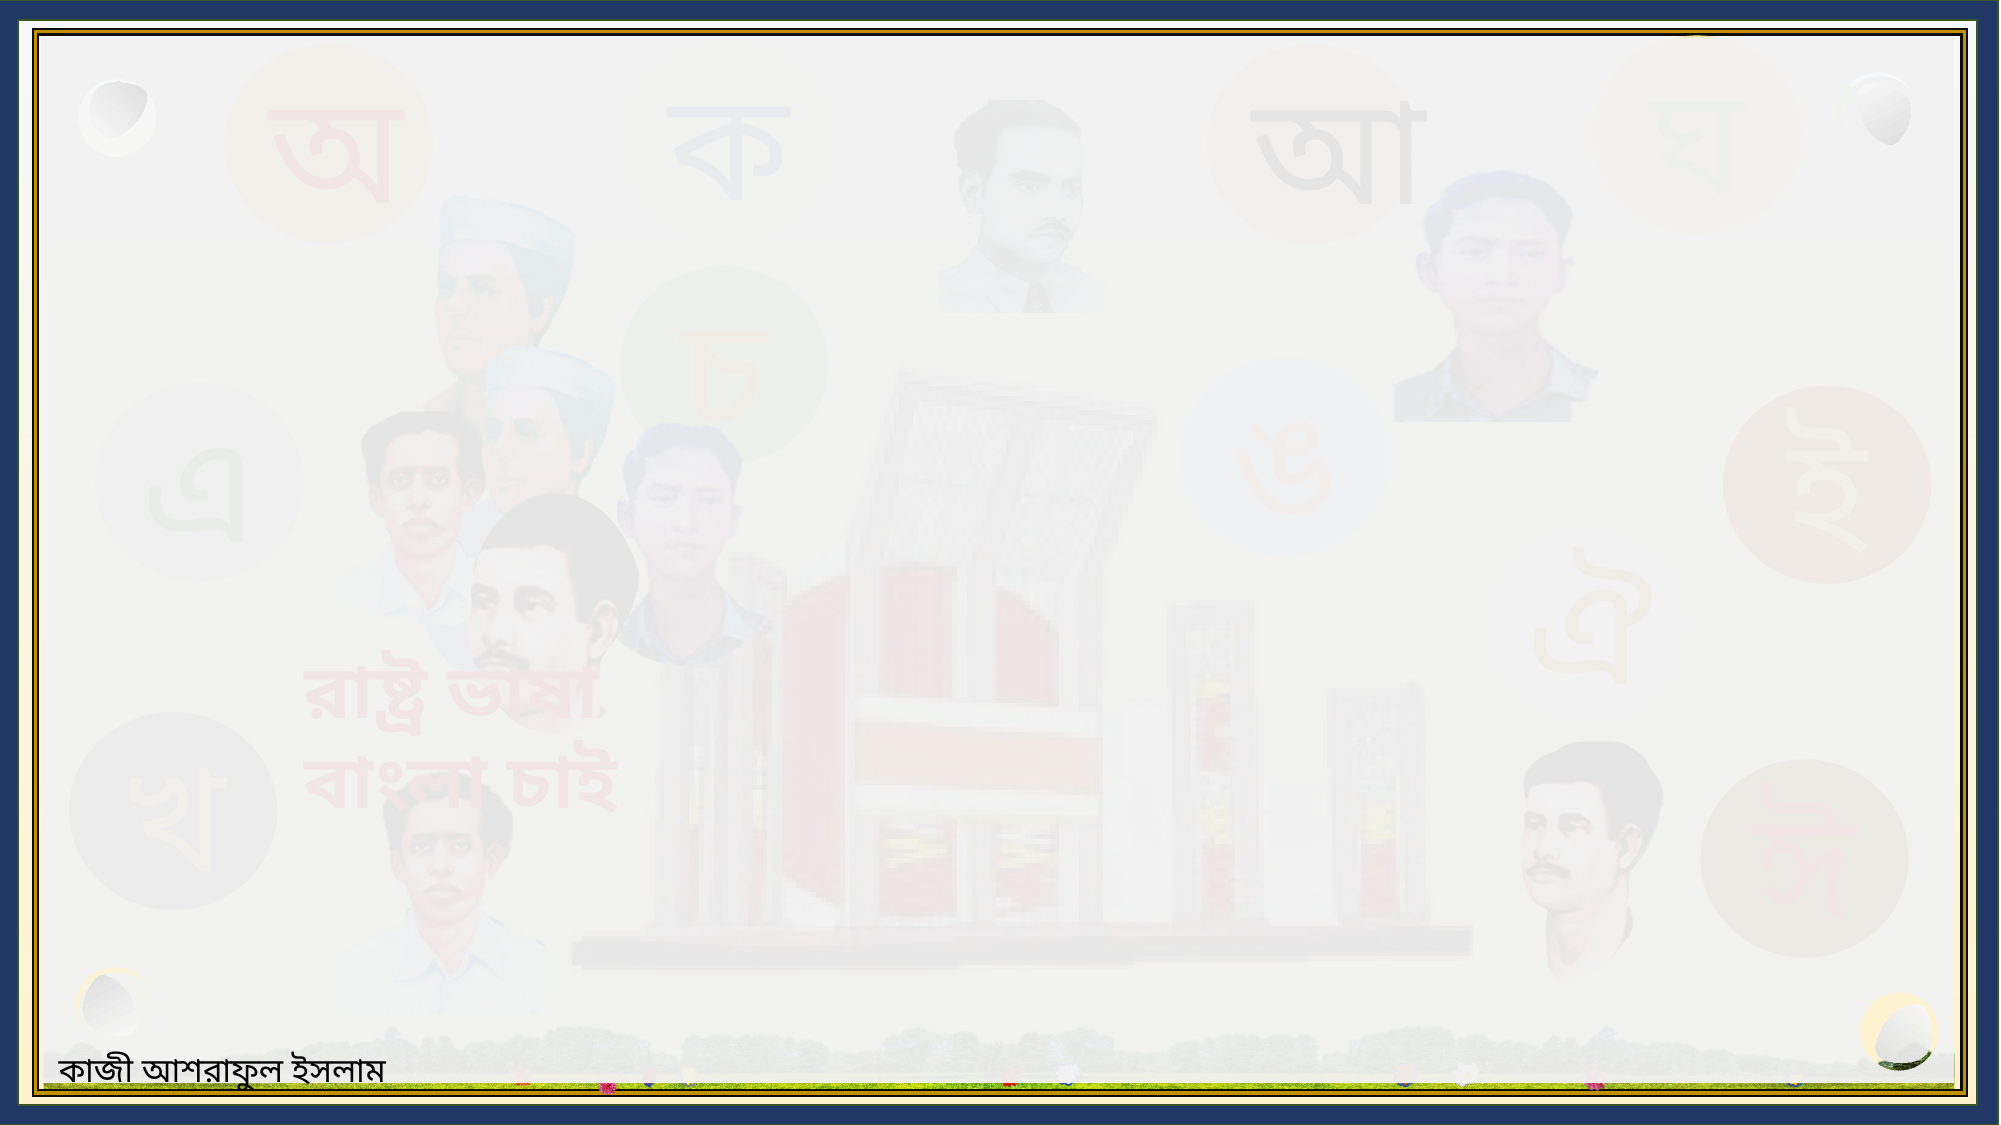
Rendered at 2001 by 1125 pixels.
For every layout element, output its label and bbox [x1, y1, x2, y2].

picture [43, 1084, 238, 1089]
picture [248, 1084, 1955, 1097]
picture [1861, 1015, 1938, 1070]
